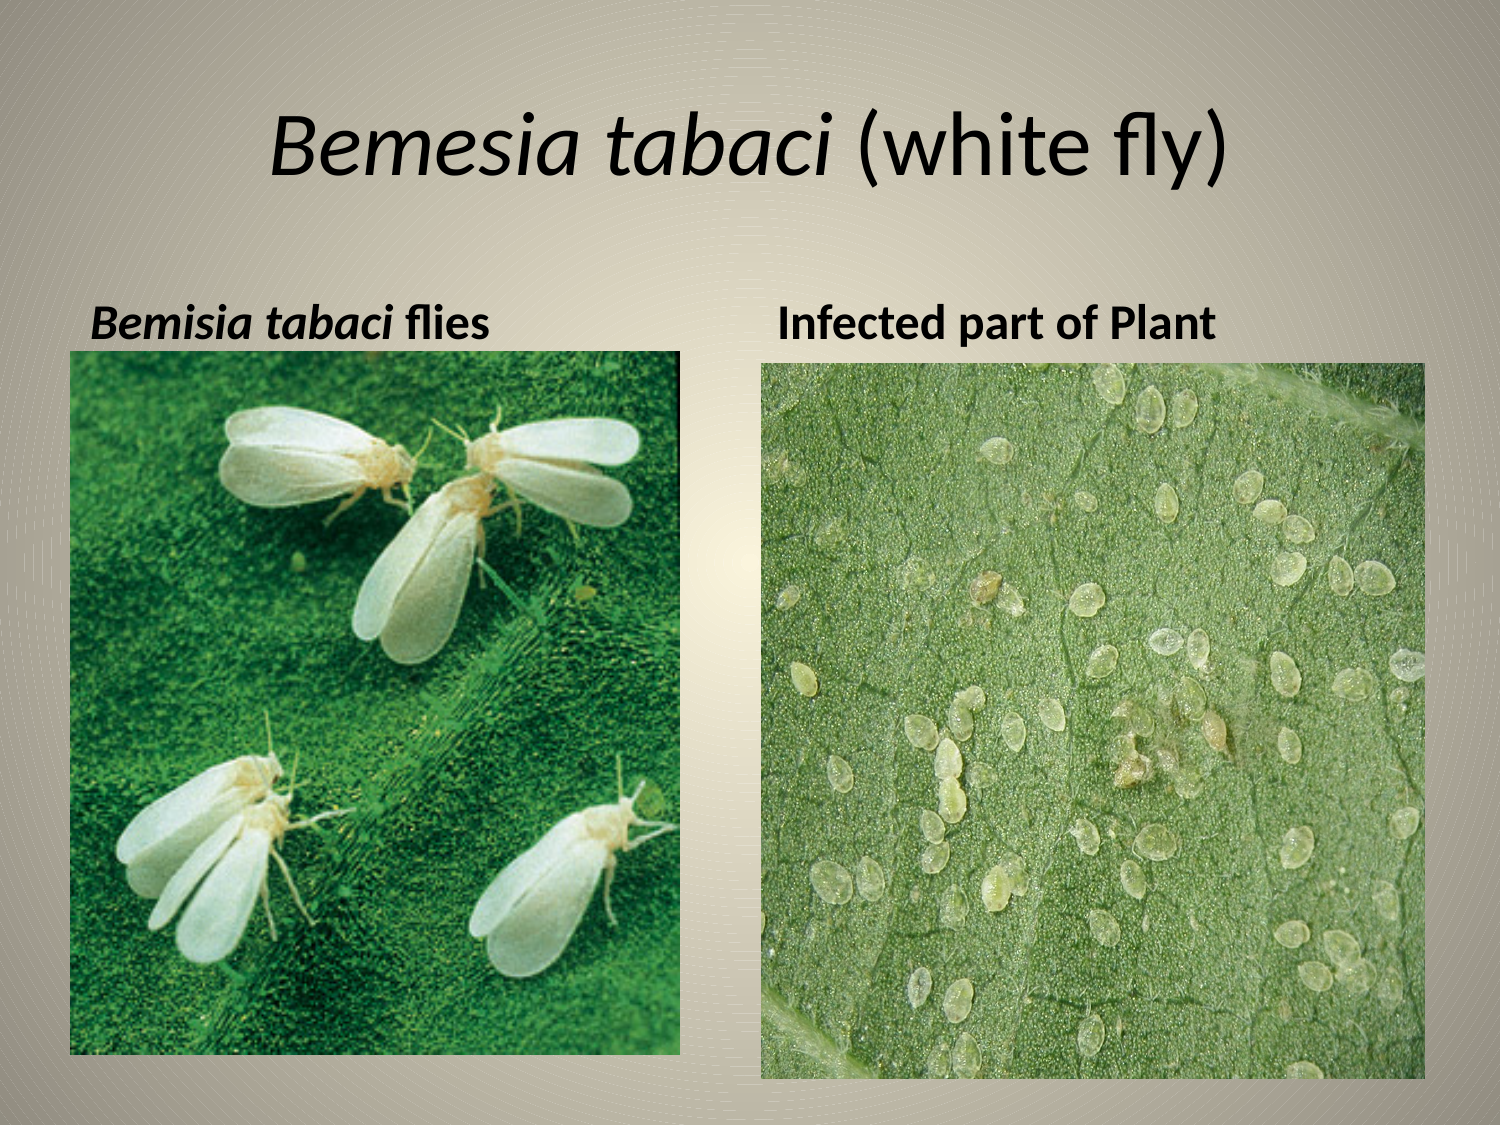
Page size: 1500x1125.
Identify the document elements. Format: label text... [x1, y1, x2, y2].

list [761, 363, 1426, 1079]
list Infected part of Plant [761, 251, 1425, 357]
title Bemesia tabaci (white fly) [75, 45, 1425, 233]
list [70, 351, 680, 1055]
list Bemisia tabaci flies [75, 251, 738, 357]
